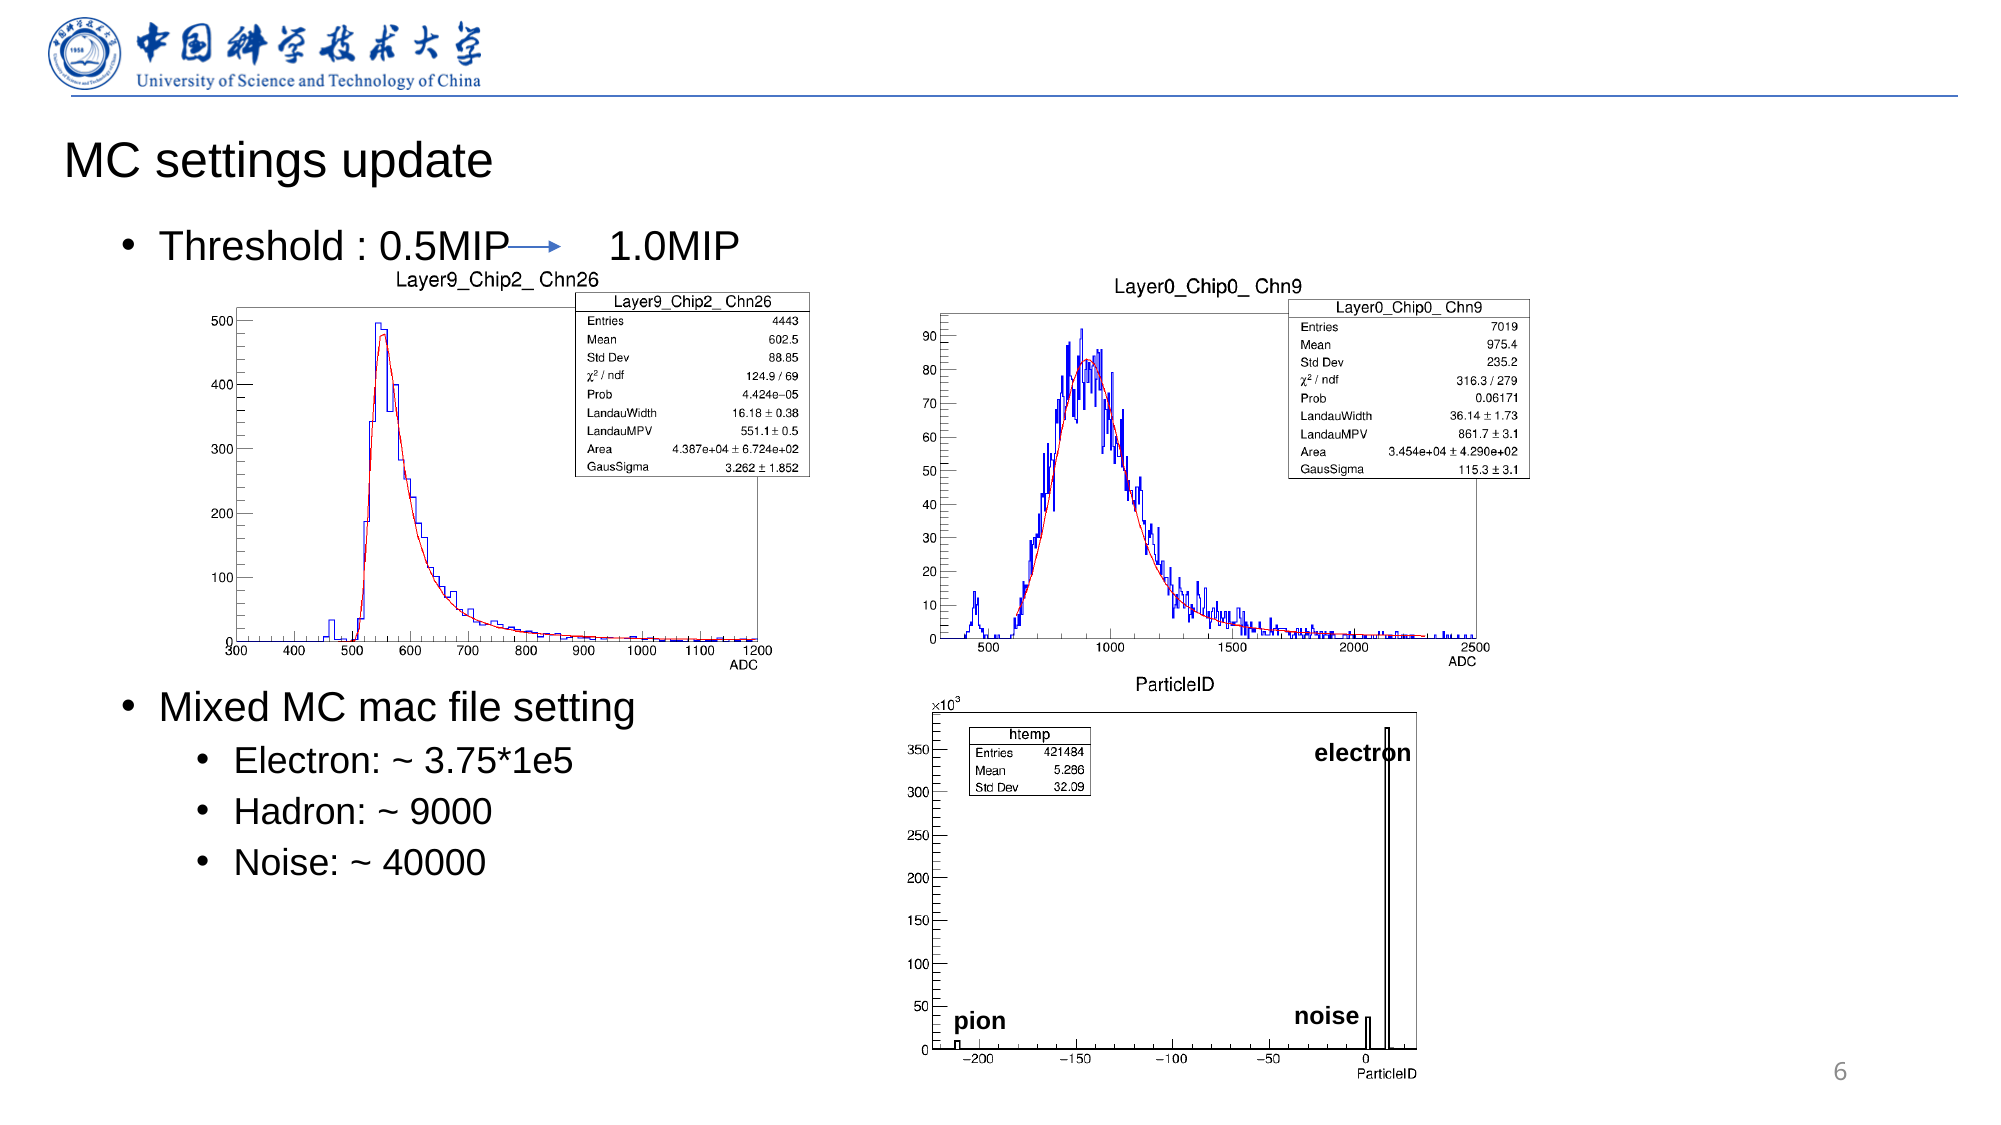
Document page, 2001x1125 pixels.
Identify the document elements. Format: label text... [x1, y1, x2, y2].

picture [48, 17, 481, 90]
picture [900, 274, 1537, 669]
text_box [881, 674, 1477, 1087]
picture [199, 267, 816, 676]
list Threshold : 0.5MIP 1.0MIP Mixed MC mac file setting Electron: ~ 3.75*1e5 Hadron: ~ 9000 Noise: ~ 40000 [106, 217, 1832, 931]
title MC settings update [48, 105, 1716, 218]
slide_number 6 [1412, 1042, 1863, 1103]
